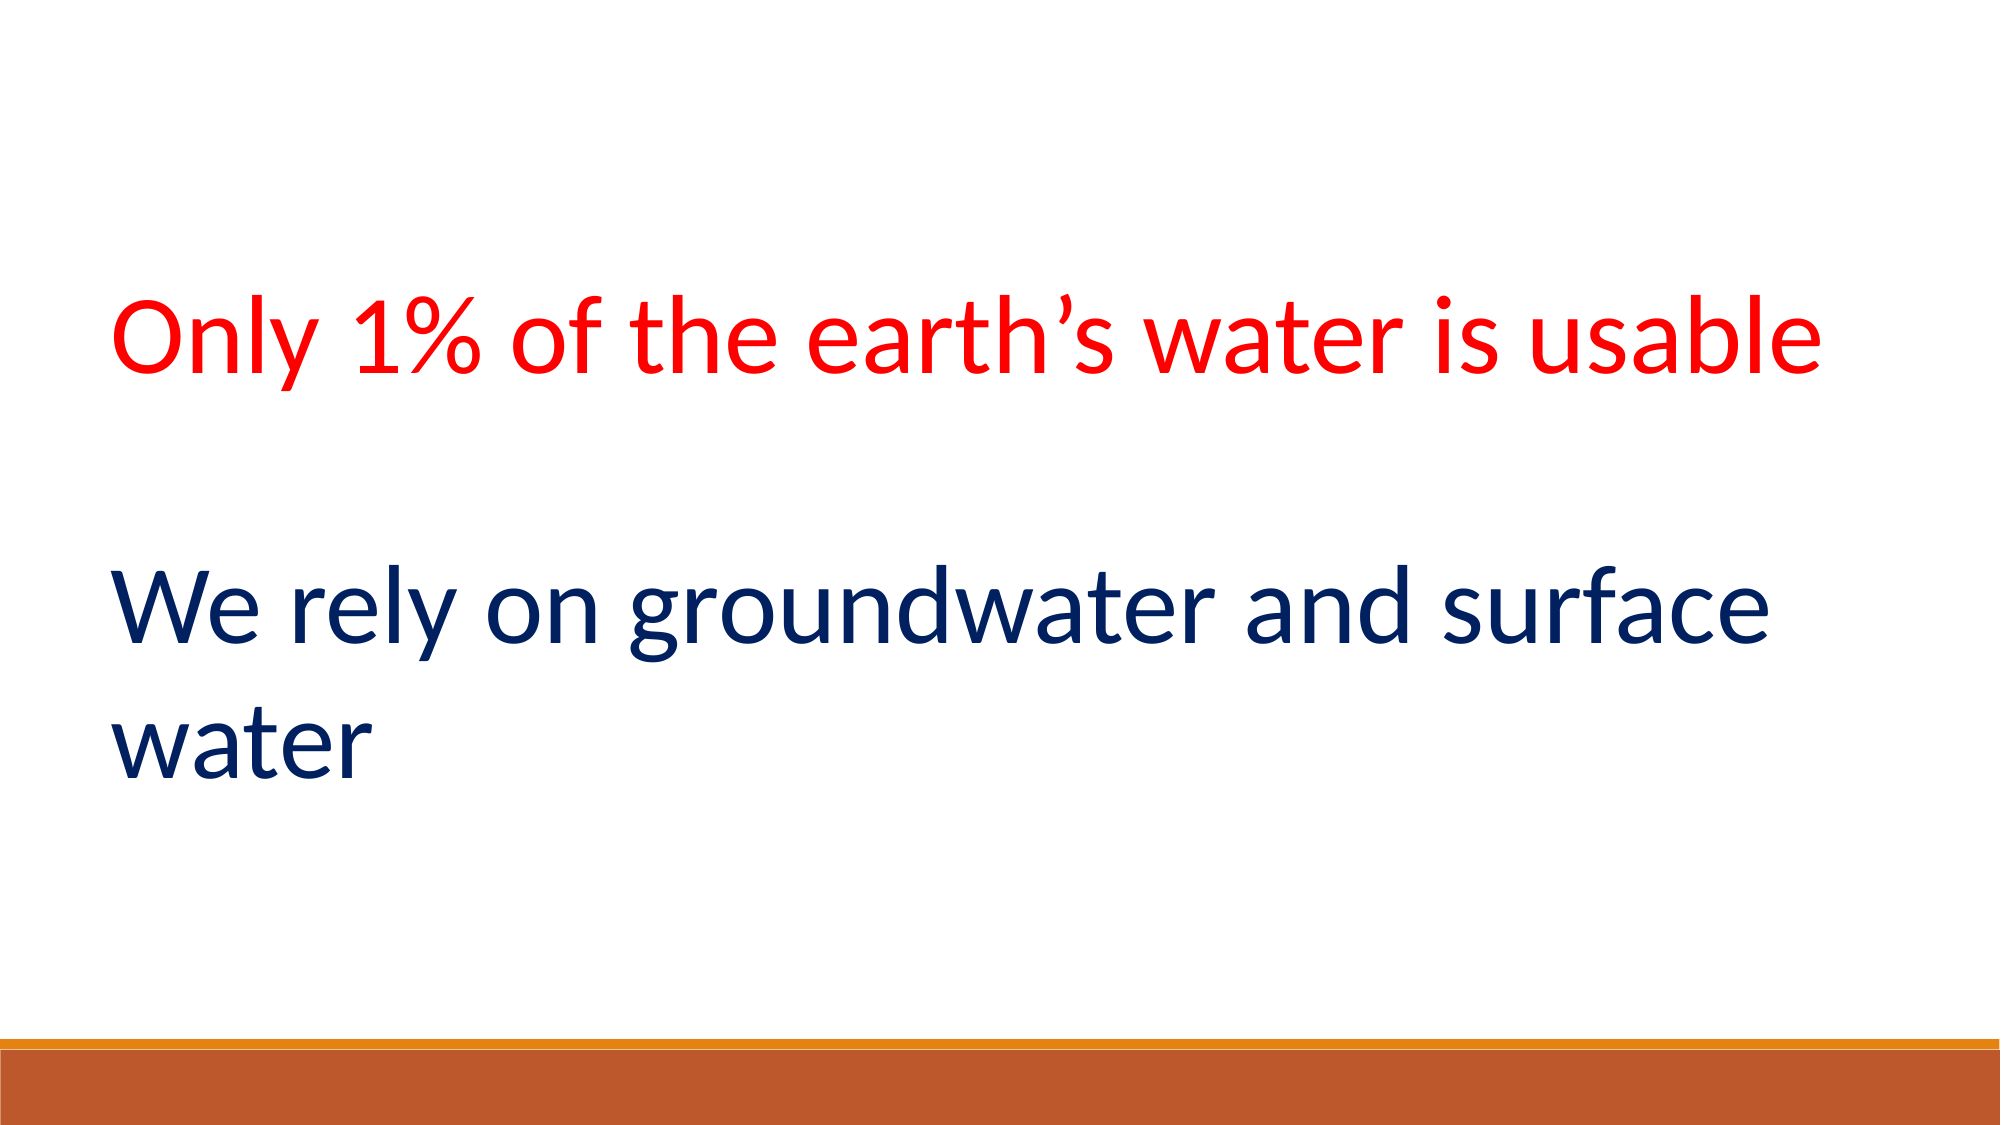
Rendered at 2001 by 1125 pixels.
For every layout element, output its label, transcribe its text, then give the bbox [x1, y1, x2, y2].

text_box Only 1% of the earth’s water is usable We rely on groundwater and surface water [96, 253, 2000, 809]
